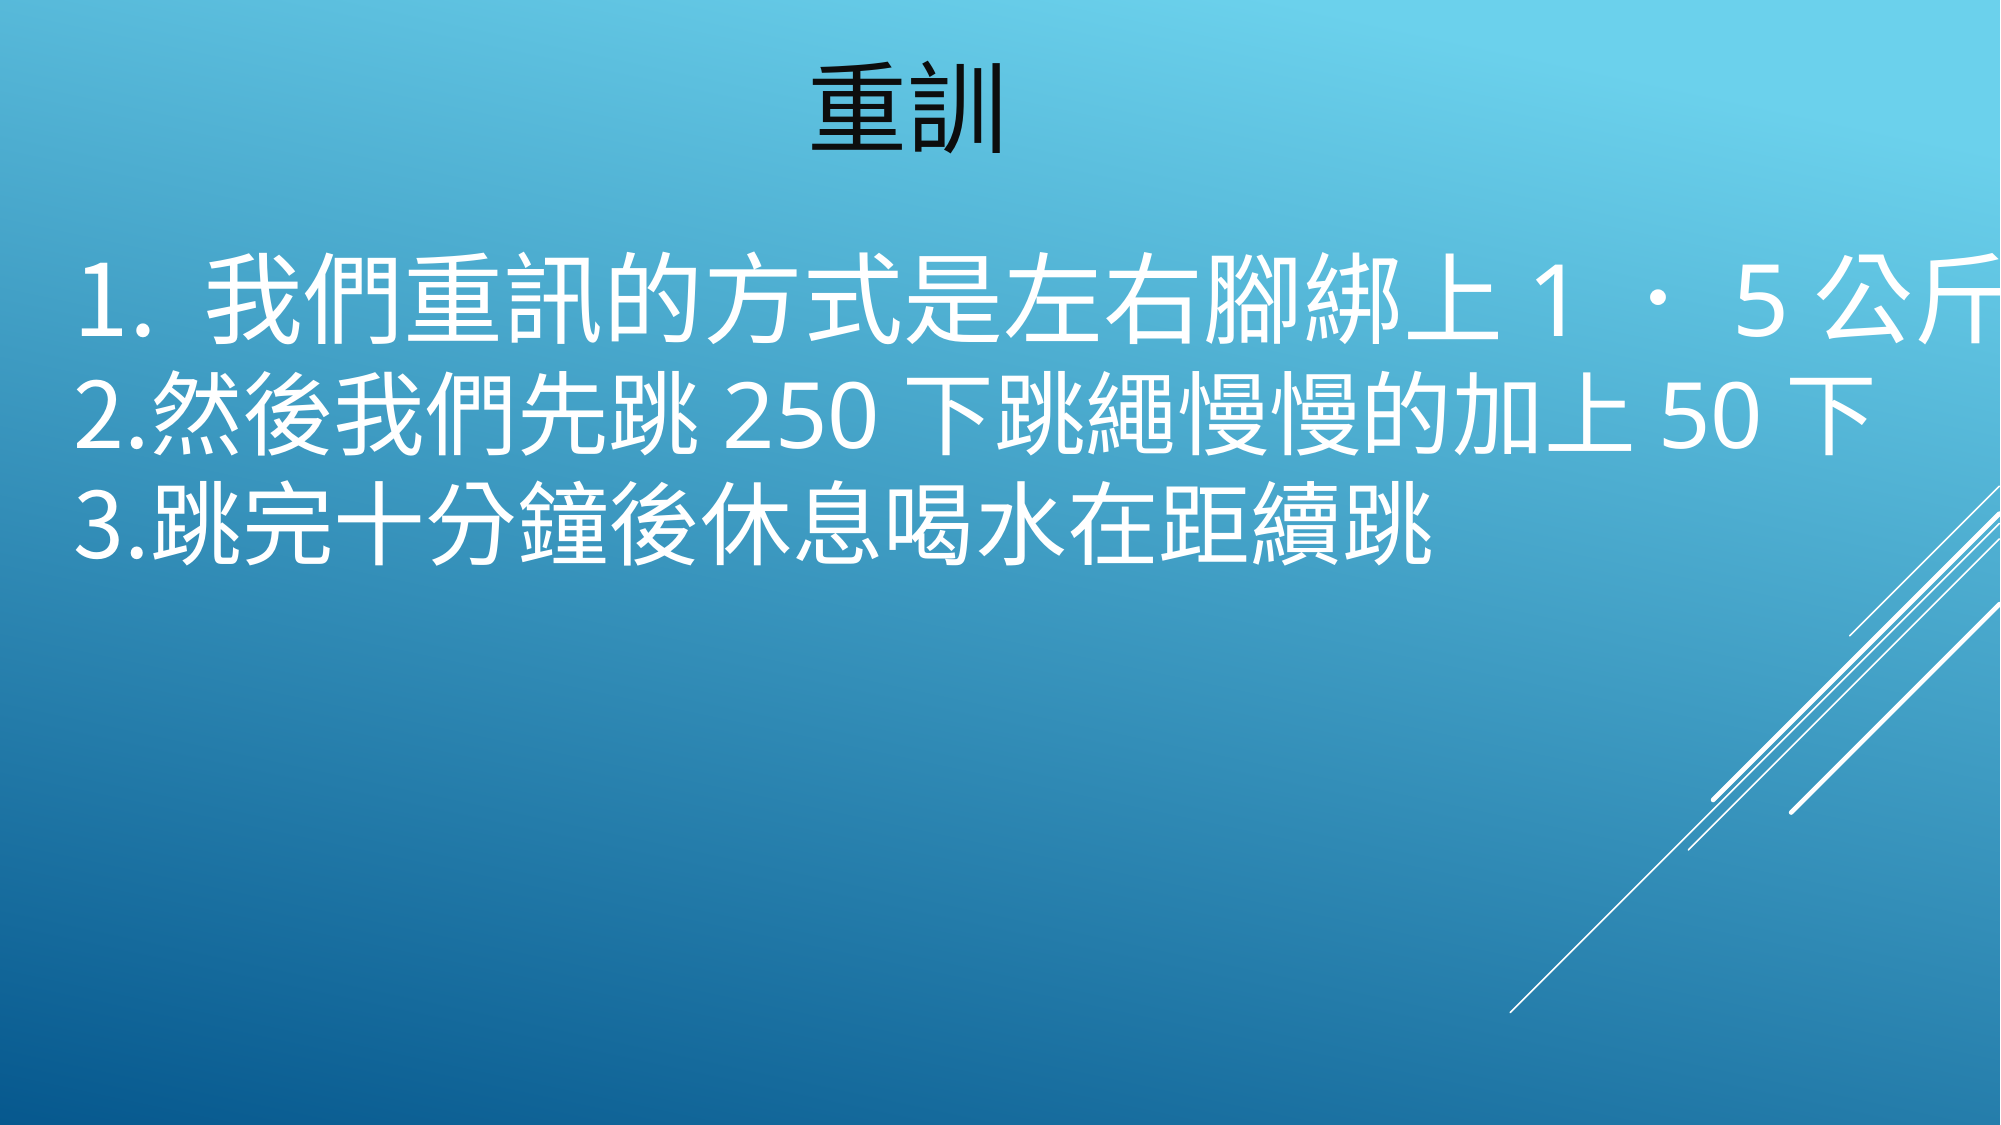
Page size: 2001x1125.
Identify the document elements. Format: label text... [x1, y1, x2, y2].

text_box 我們重訊的方式是左右腳綁上1．5公斤 然後我們先跳250下跳繩慢慢的加上50下 跳完十分鐘後休息喝水在距續跳 [59, 229, 2000, 695]
title 重訓 [207, 0, 1608, 229]
